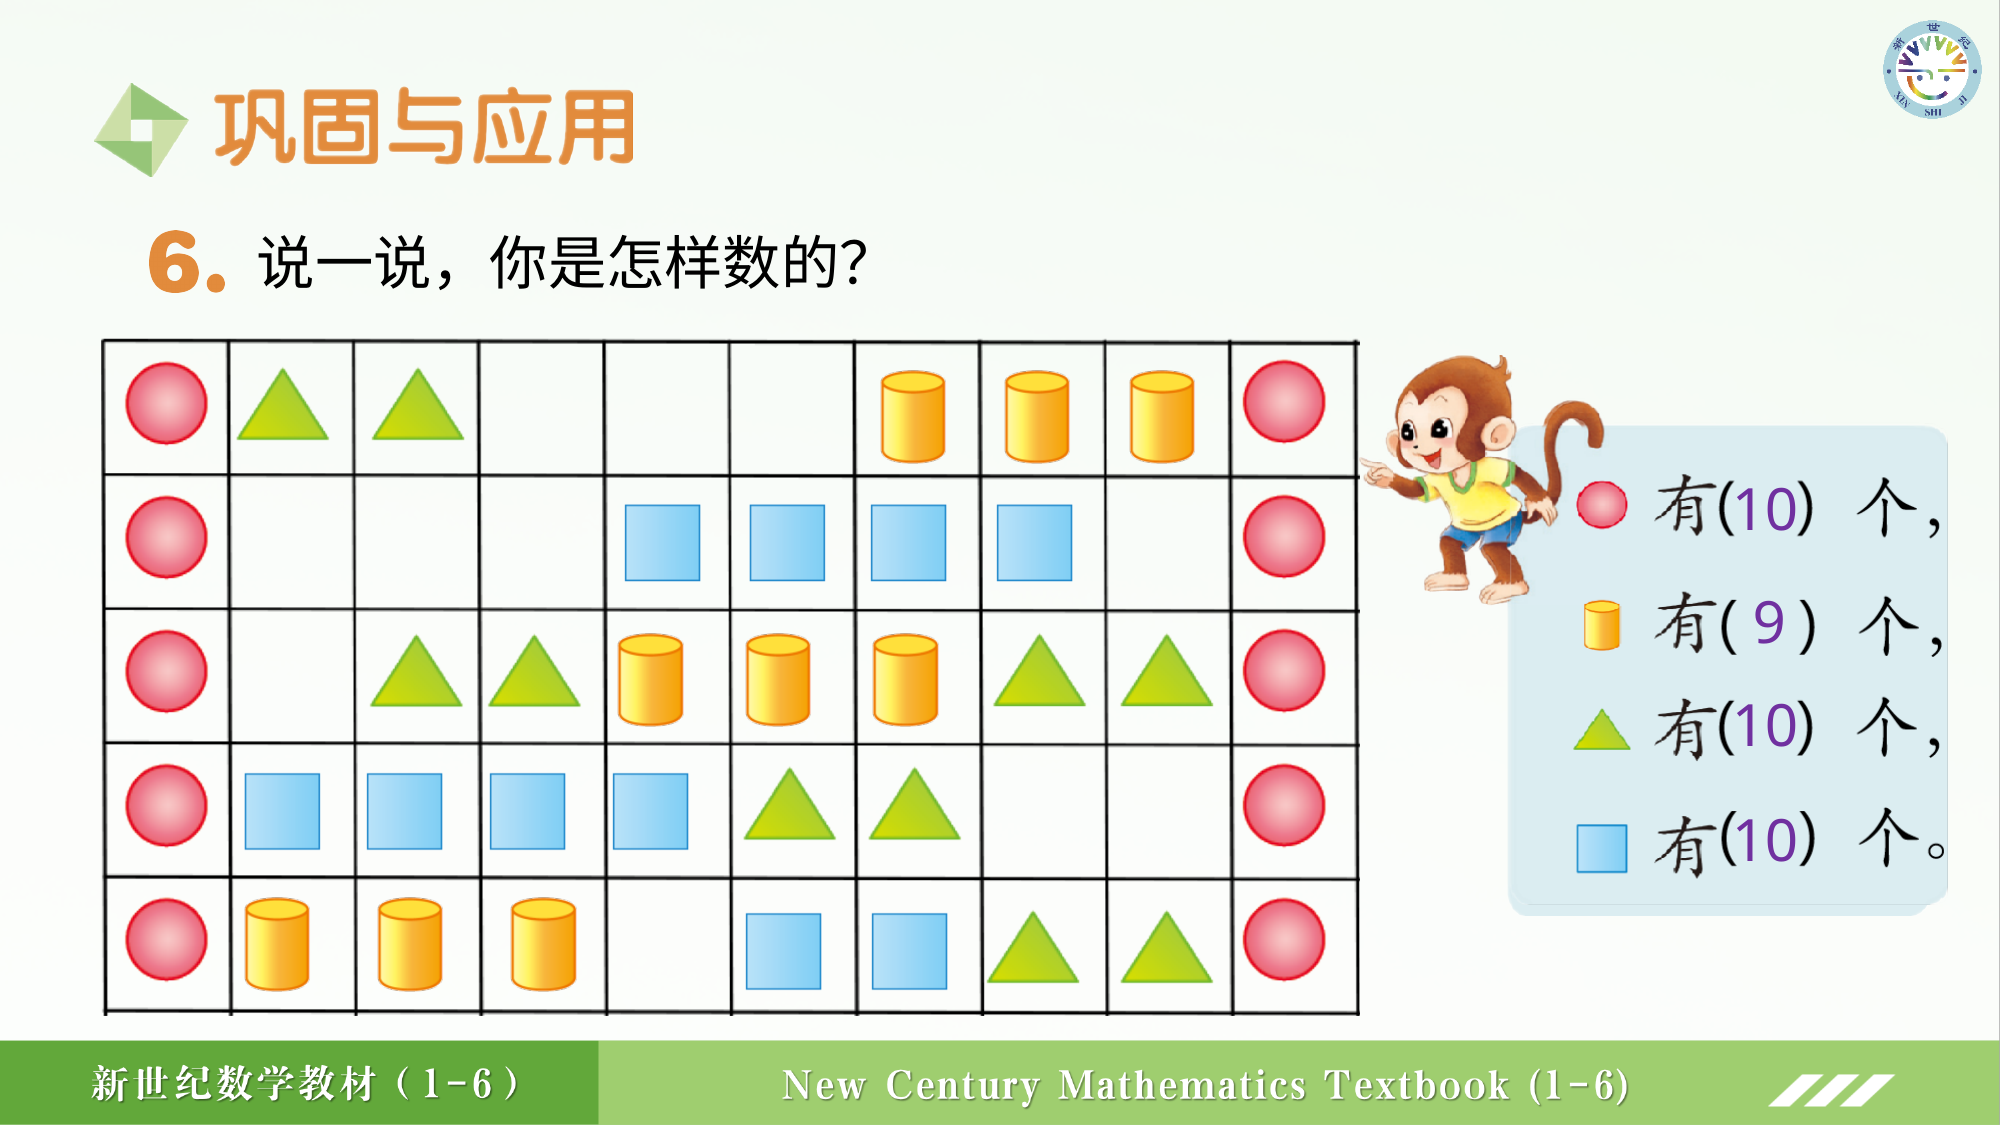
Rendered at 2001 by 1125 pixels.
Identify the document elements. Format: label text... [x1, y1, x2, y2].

picture [0, 0, 2000, 1125]
text_box 说一说，你是怎样数的？ [242, 218, 391, 304]
